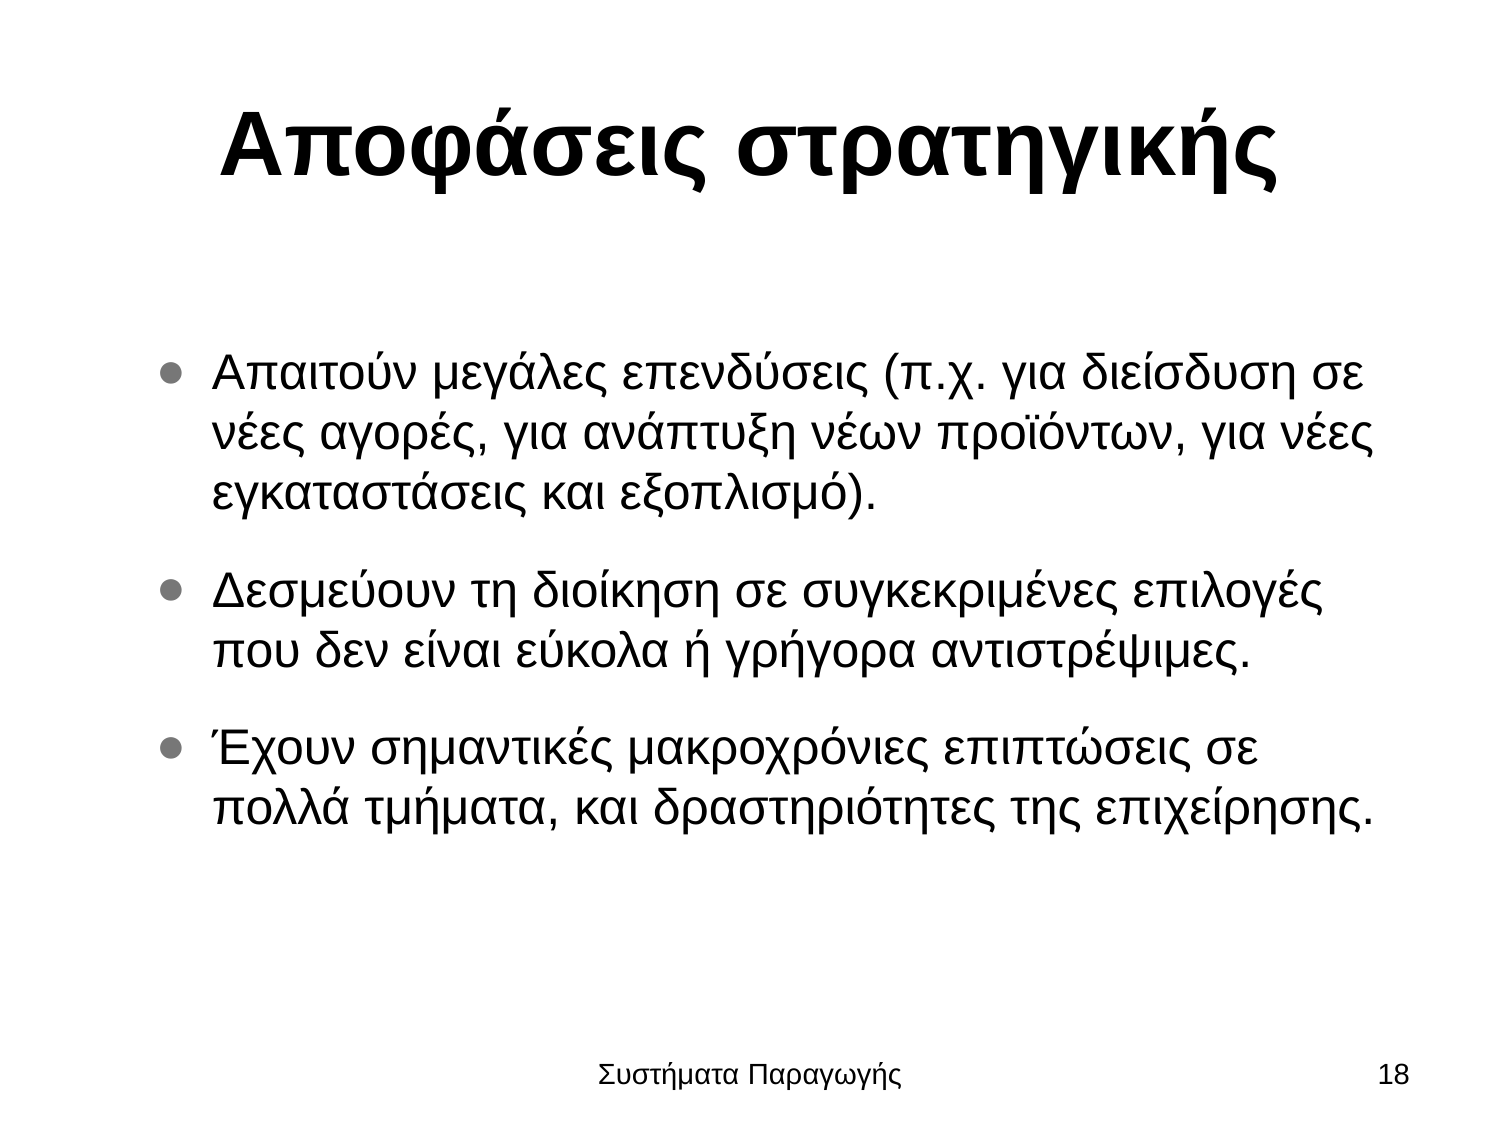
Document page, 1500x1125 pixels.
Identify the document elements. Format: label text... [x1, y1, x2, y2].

footer Συστήματα Παραγωγής [512, 1042, 988, 1103]
title Αποφάσεις στρατηγικής [75, 45, 1425, 233]
list Απαιτούν μεγάλες επενδύσεις (π.χ. για διείσδυση σε νέες αγορές, για ανάπτυξη νέων προϊόντων, για νέες εγκαταστάσεις και εξοπλισμό). Δεσμεύουν τη διοίκηση σε συγκεκριμένες επιλογές που δεν είναι εύκολα ή γρήγορα αντιστρέψιμες. Έχουν σημαντικές μακροχρόνιες επιπτώσεις σε πολλά τμήματα, και δραστηριότητες της επιχείρησης. [75, 262, 1425, 1005]
slide_number 18 [1074, 1042, 1425, 1103]
